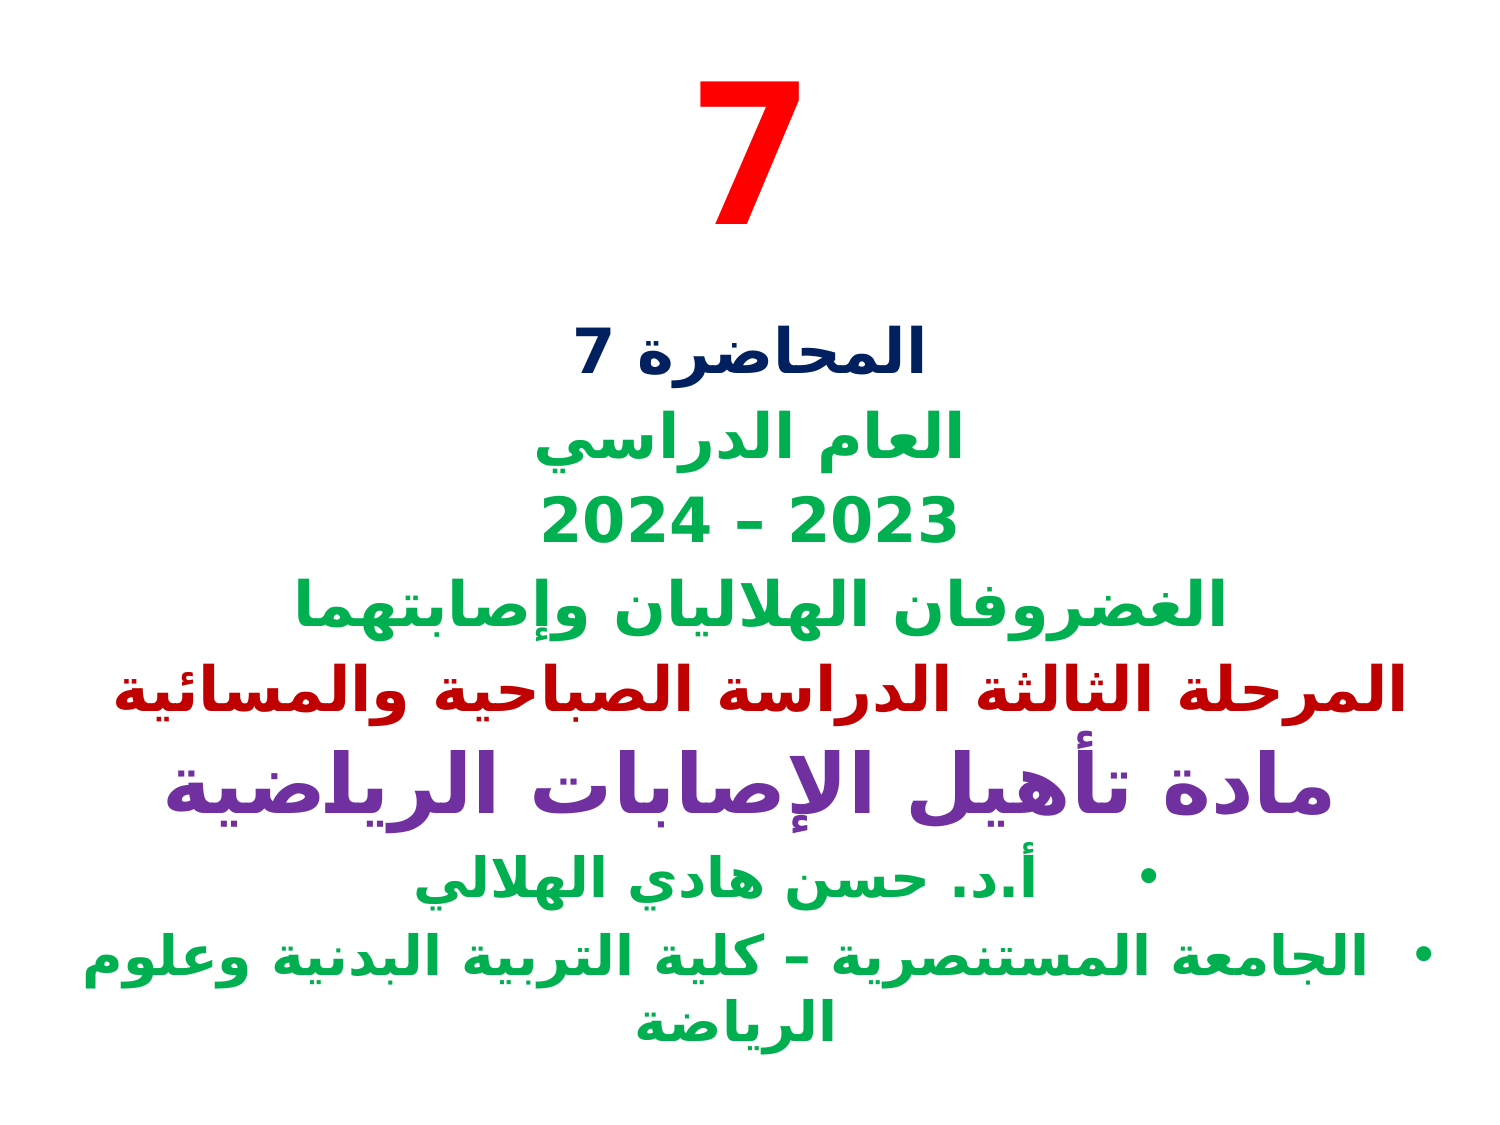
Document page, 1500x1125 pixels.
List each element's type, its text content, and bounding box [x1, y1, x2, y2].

title 7 [112, 50, 1388, 275]
subtitle المحاضرة 7 العام الدراسي 2023 – 2024 الغضروفان الهلاليان وإصابتهما المرحلة الثالثة الدراسة الصباحية والمسائية مادة تأهيل الإصابات الرياضية أ.د. حسن هادي الهلالي الجامعة المستنصرية – كلية التربية البدنية وعلوم الرياضة [41, 312, 1459, 1075]
